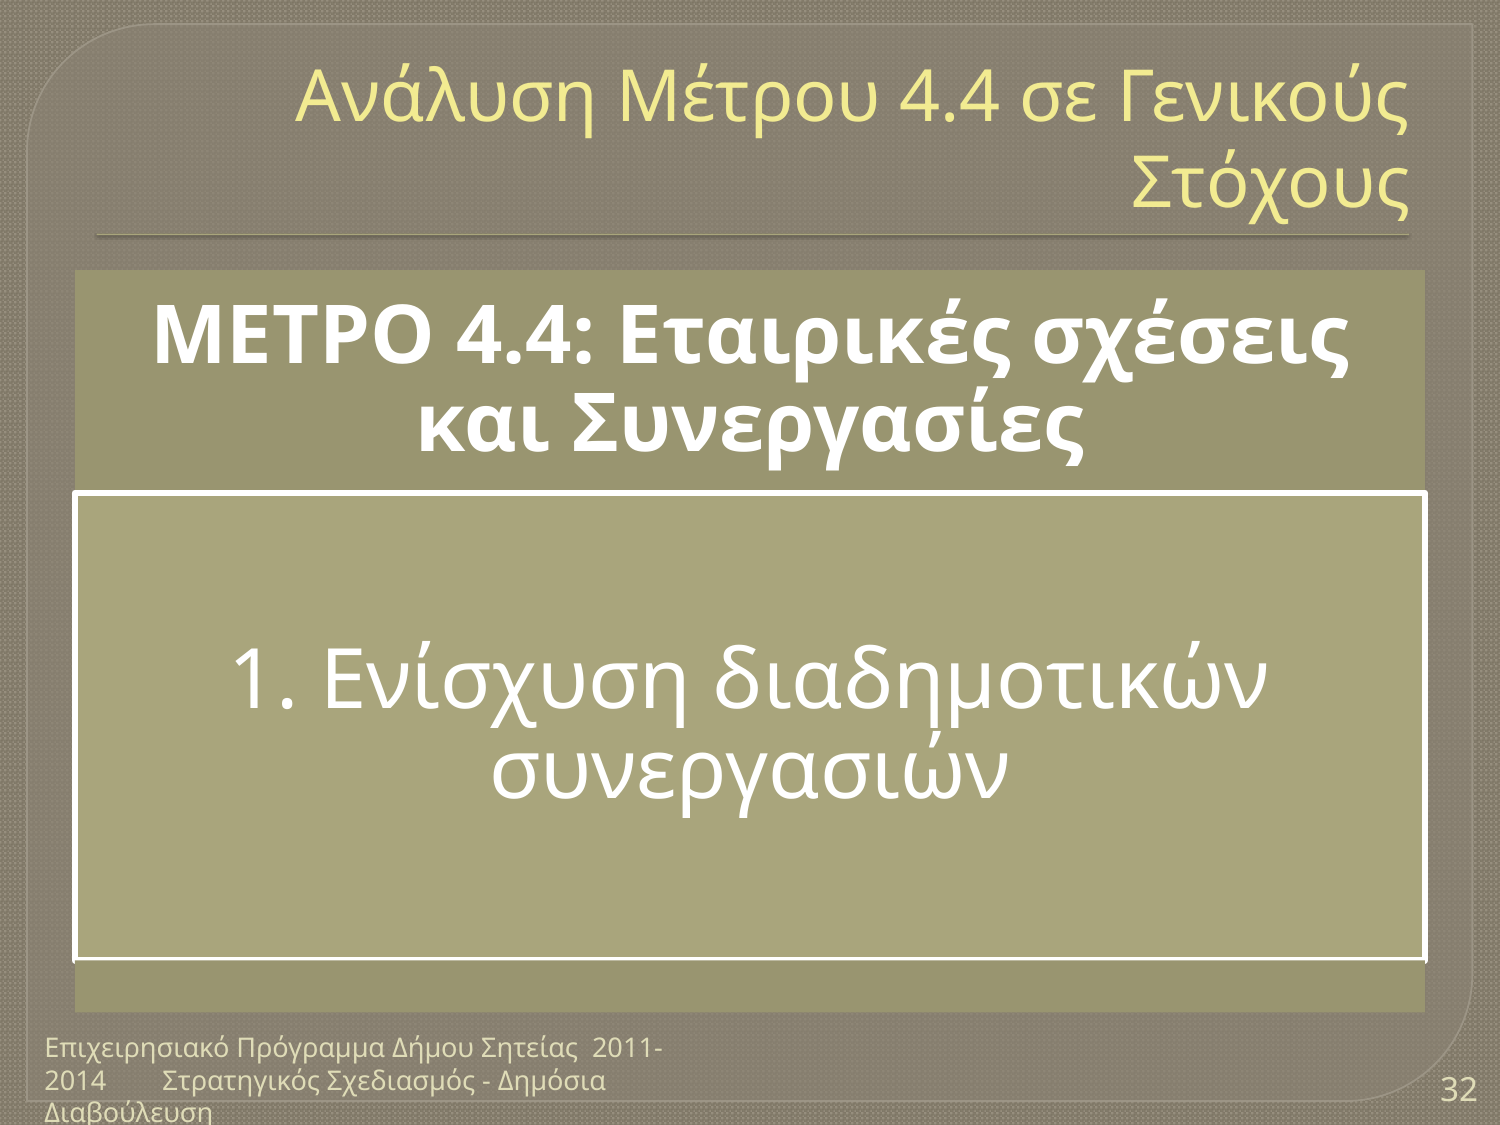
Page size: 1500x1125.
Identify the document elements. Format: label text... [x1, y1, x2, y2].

slide_number 32 [1417, 1068, 1494, 1114]
footer Επιχειρησιακό Πρόγραμμα Δήμου Σητείας 2011-2014 Στρατηγικός Σχεδιασμός - Δημόσια Διαβούλευση [29, 1023, 721, 1069]
title Ανάλυση Μέτρου 4.4 σε Γενικούς Στόχους [75, 41, 1425, 230]
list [74, 269, 1426, 1013]
